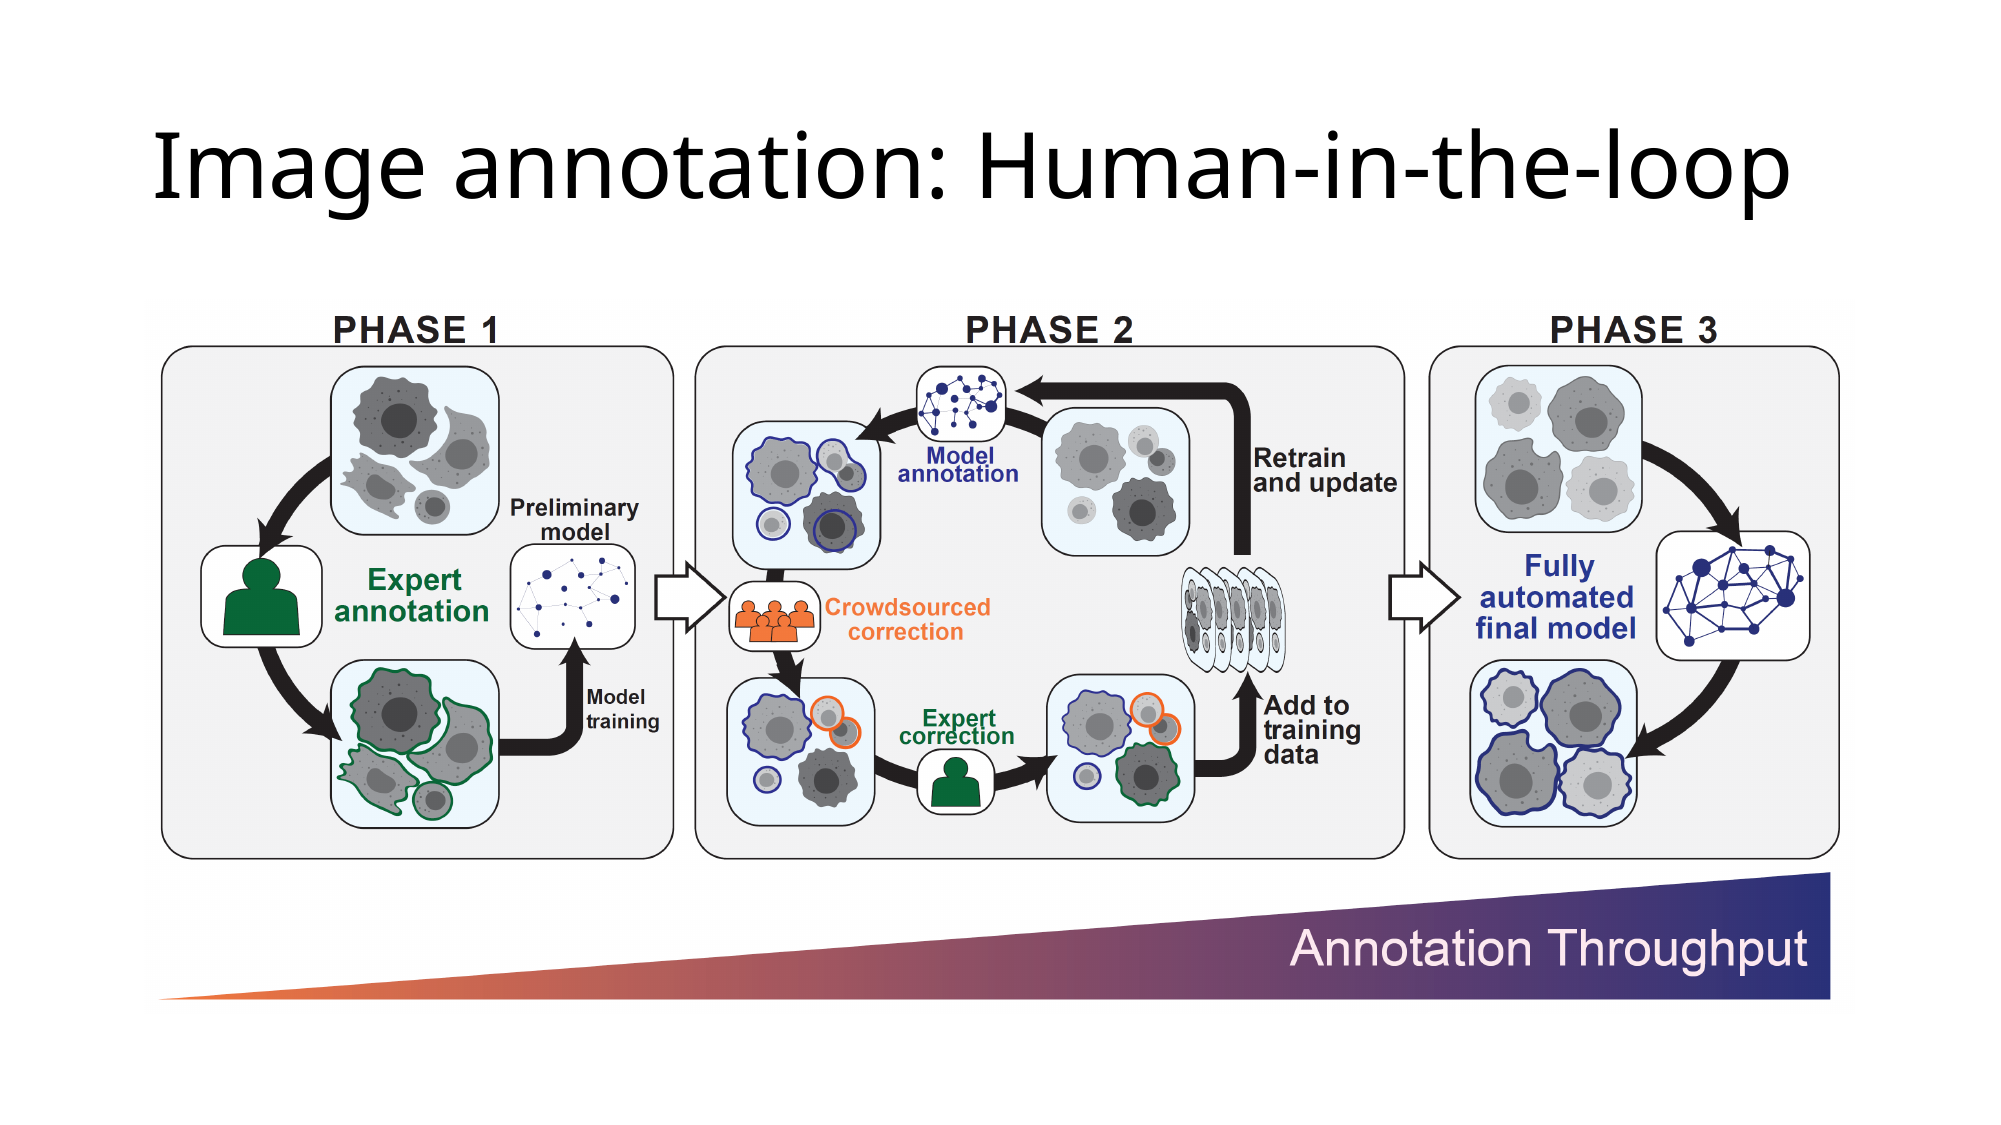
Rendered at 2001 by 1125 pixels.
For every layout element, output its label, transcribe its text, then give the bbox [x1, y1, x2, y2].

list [144, 299, 1855, 1014]
title Image annotation: Human-in-the-loop [137, 59, 1863, 278]
